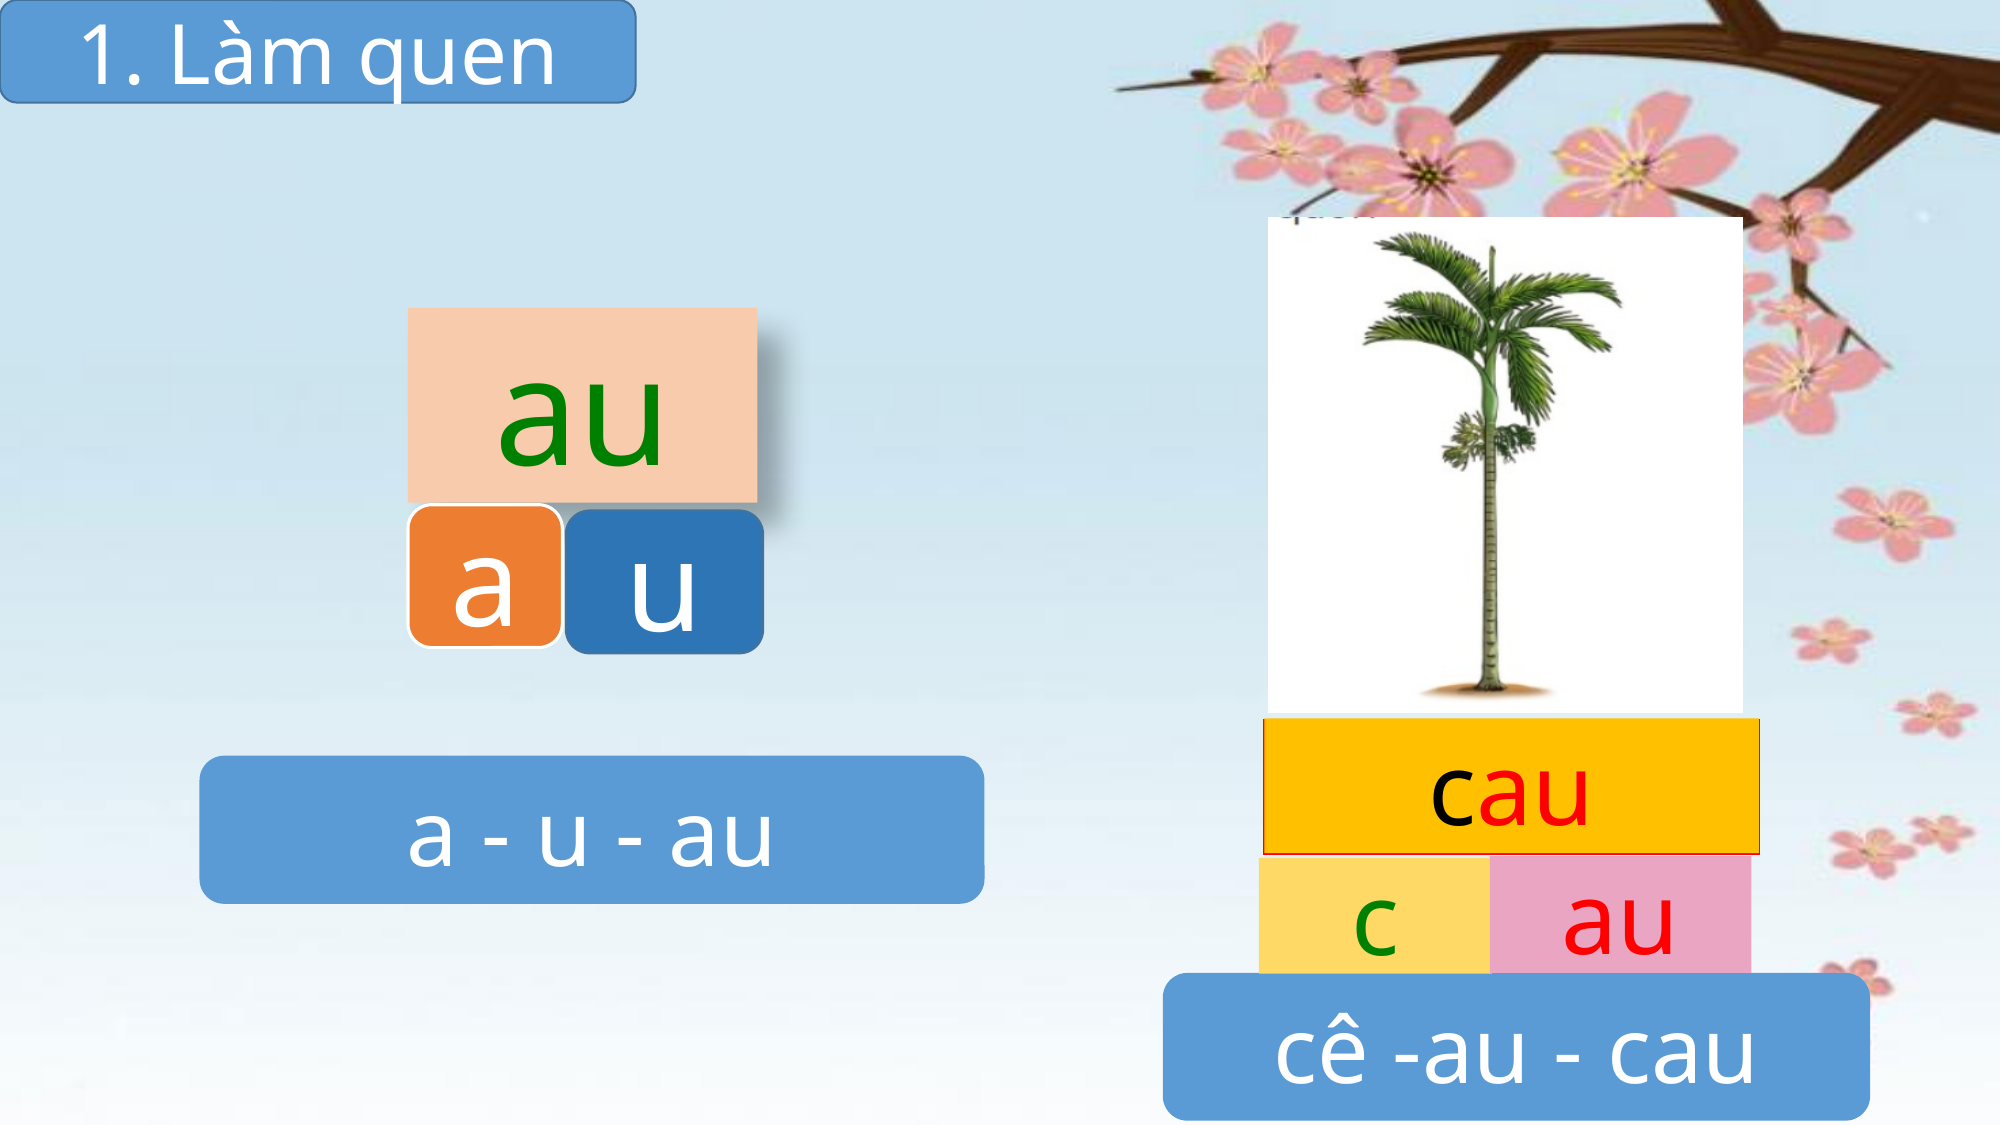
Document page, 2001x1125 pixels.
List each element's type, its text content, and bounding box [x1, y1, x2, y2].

text_box cau [1264, 718, 1759, 854]
text_box au [1489, 856, 1752, 973]
picture [0, 0, 2000, 1125]
text_box u [565, 510, 764, 654]
text_box a [407, 504, 563, 648]
text_box cê -au - cau [1161, 971, 1872, 1122]
text_box 1. Làm quen [0, 0, 640, 103]
text_box au [407, 307, 758, 503]
text_box a - u - au [199, 755, 985, 904]
text_box c [1258, 857, 1492, 974]
picture [0, 0, 11, 11]
